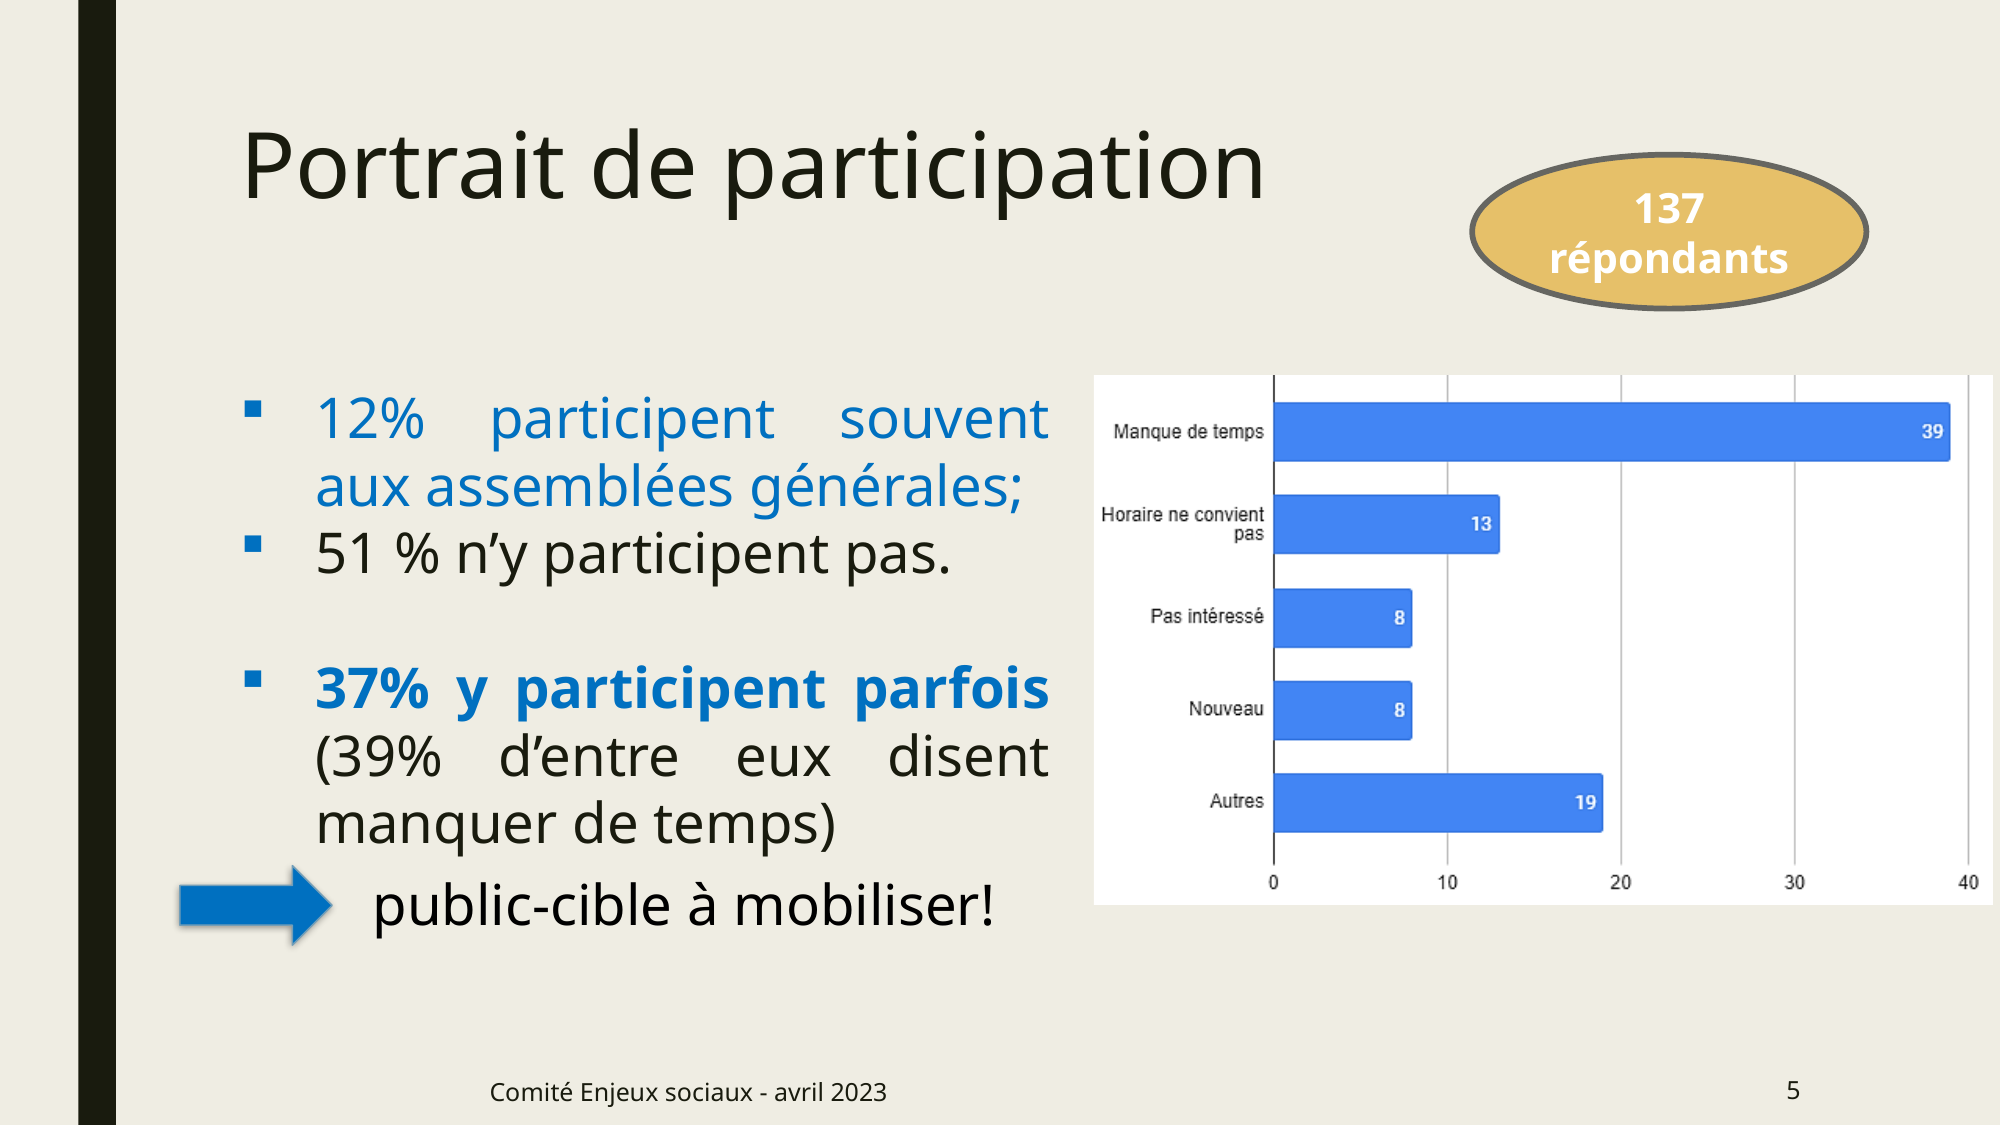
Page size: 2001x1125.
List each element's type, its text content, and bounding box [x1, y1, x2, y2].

slide_number 5 [1553, 1058, 1816, 1125]
title Portrait de participation [225, 112, 1800, 357]
footer Comité Enjeux sociaux - avril 2023 [474, 1058, 1505, 1125]
picture [1093, 374, 1994, 905]
list 12% participent souvent aux assemblées générales; 51 % n’y participent pas. 37% y participent parfois (39% d’entre eux disent manquer de temps) public-cible à mobiliser! [225, 375, 1066, 958]
text_box 137 répondants [1472, 154, 1867, 309]
text_box [179, 864, 333, 946]
